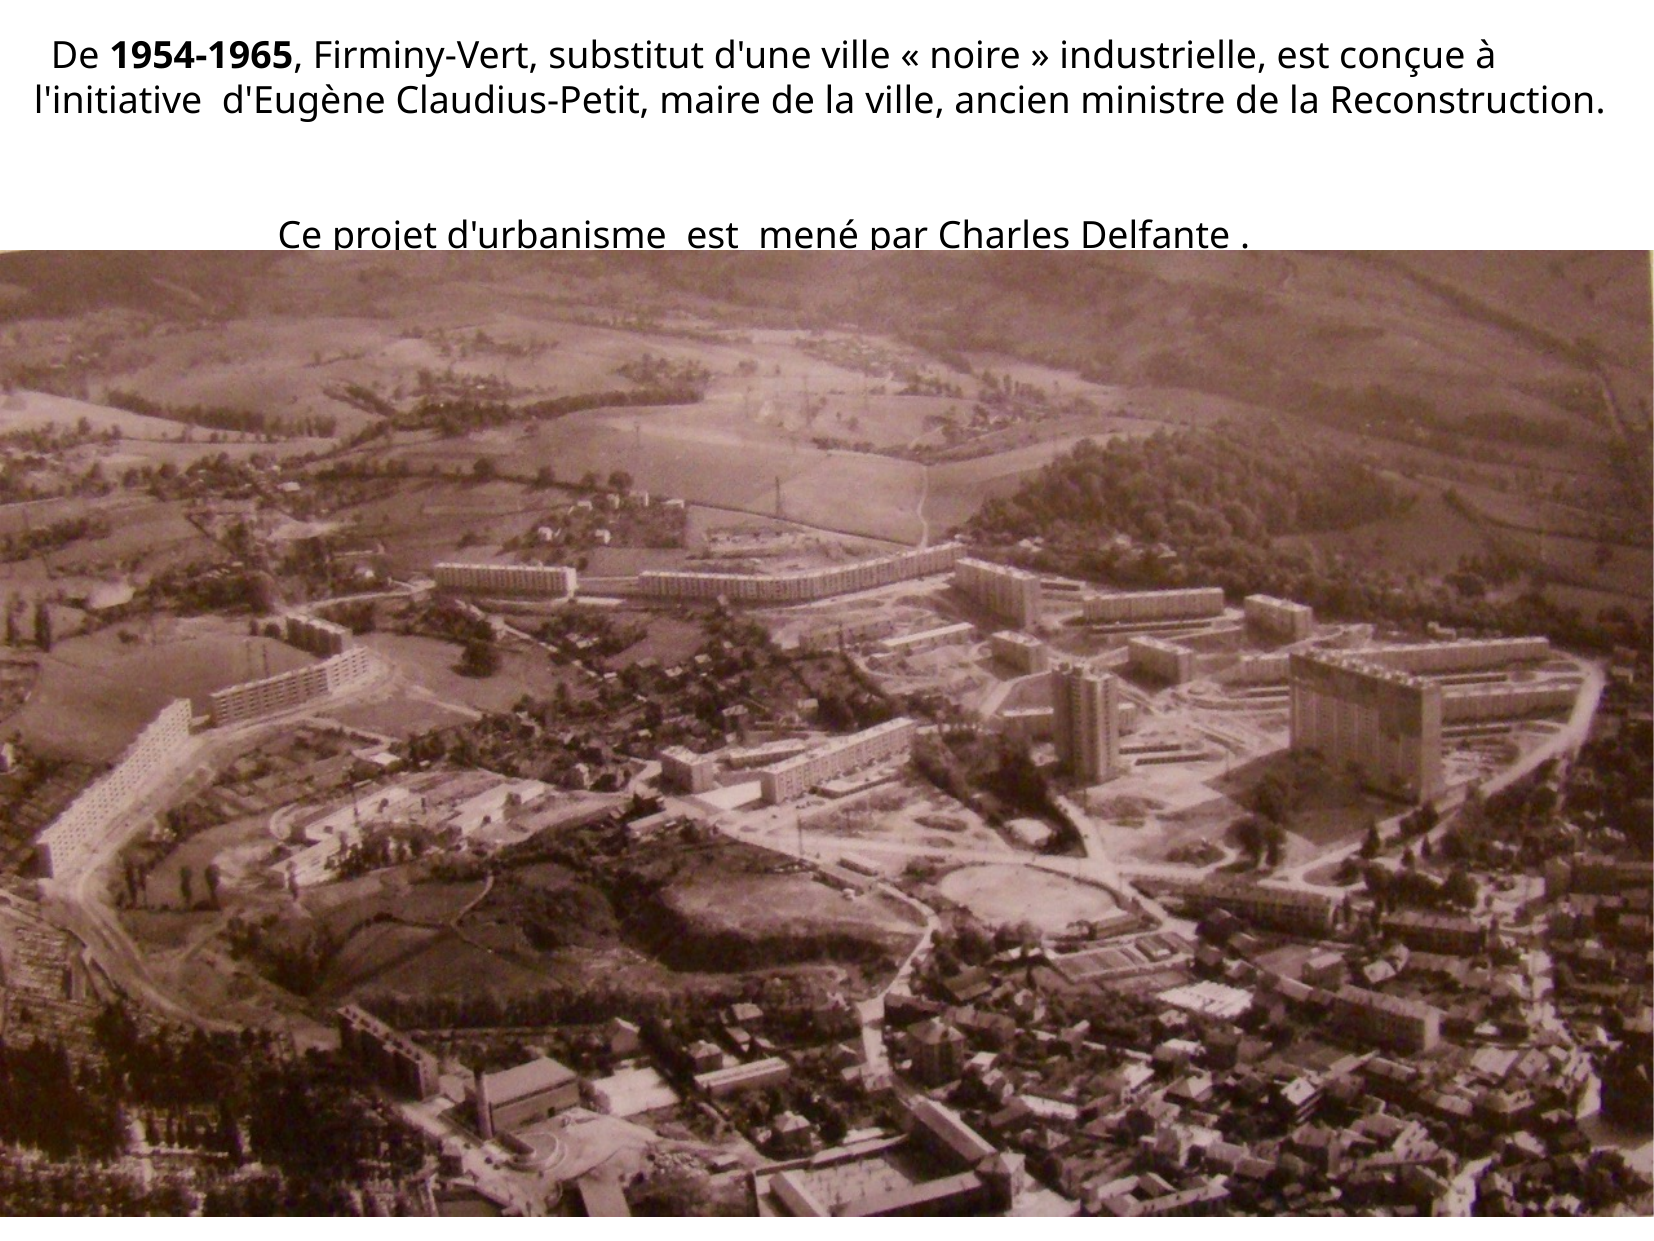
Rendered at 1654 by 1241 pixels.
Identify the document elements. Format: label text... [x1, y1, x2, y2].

picture [0, 250, 1654, 1217]
text_box De 1954-1965, Firminy-Vert, substitut d'une ville « noire » industrielle, est conçue à l'initiative d'Eugène Claudius-Petit, maire de la ville, ancien ministre de la Reconstruction. Ce projet d'urbanisme est mené par Charles Delfante . [19, 23, 1630, 164]
